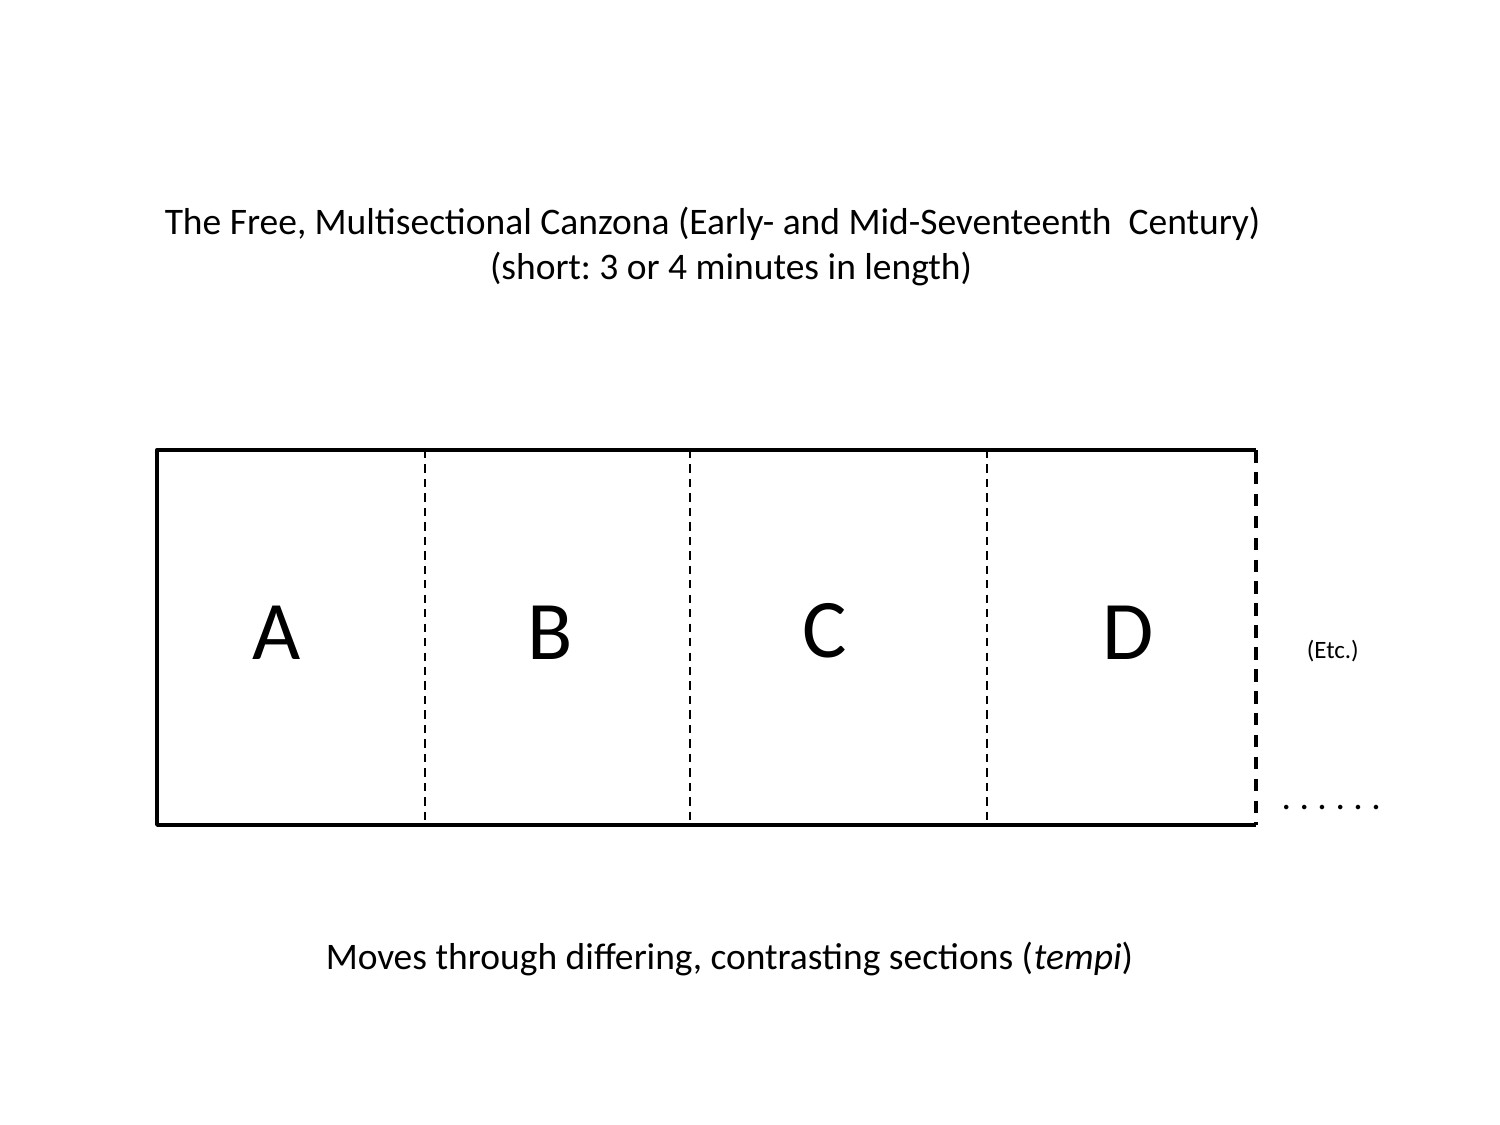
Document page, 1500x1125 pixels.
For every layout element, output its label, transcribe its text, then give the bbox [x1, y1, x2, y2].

text_box B [512, 568, 613, 684]
text_box C [787, 566, 888, 682]
text_box D [1087, 568, 1188, 684]
text_box Moves through differing, contrasting sections (tempi) [311, 925, 1159, 985]
text_box A [237, 568, 338, 684]
text_box [1254, 360, 1341, 939]
text_box [155, 448, 1254, 827]
text_box . . . . . . [1266, 764, 1405, 825]
text_box The Free, Multisectional Canzona (Early- and Mid-Seventeenth Century) (short: 3 or 4 minutes in length) [150, 189, 1313, 295]
text_box (Etc.) [1292, 626, 1380, 672]
